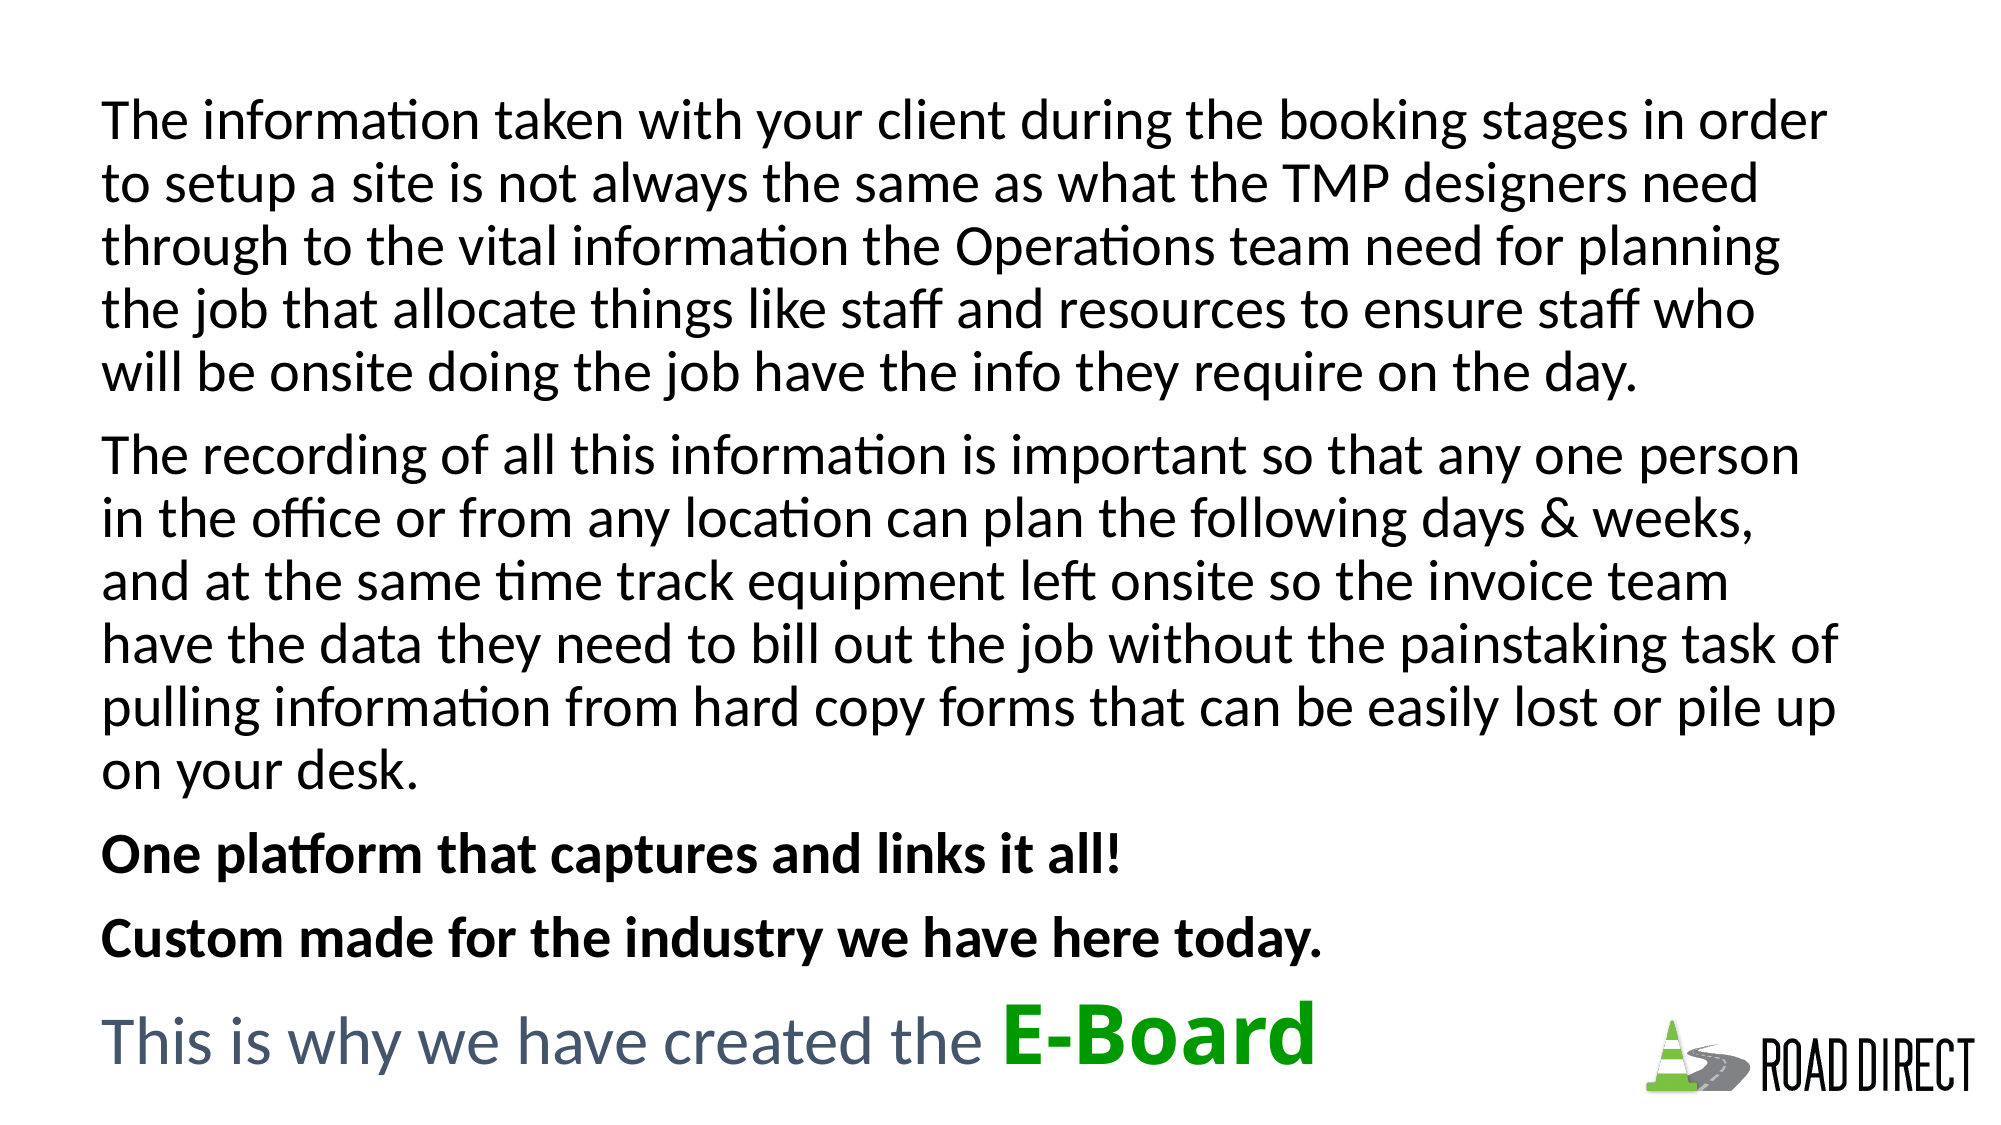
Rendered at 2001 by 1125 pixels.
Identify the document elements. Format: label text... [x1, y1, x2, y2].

title This is why we have created the E-Board [86, 1032, 1664, 1125]
list The information taken with your client during the booking stages in order to setup a site is not always the same as what the TMP designers need through to the vital information the Operations team need for planning the job that allocate things like staff and resources to ensure staff who will be onsite doing the job have the info they require on the day. The recording of all this information is important so that any one person in the office or from any location can plan the following days & weeks, and at the same time track equipment left onsite so the invoice team have the data they need to bill out the job without the painstaking task of pulling information from hard copy forms that can be easily lost or pile up on your desk. One platform that captures and links it all! Custom made for the industry we have here today. [86, 90, 1859, 1032]
picture [1641, 1015, 1980, 1099]
